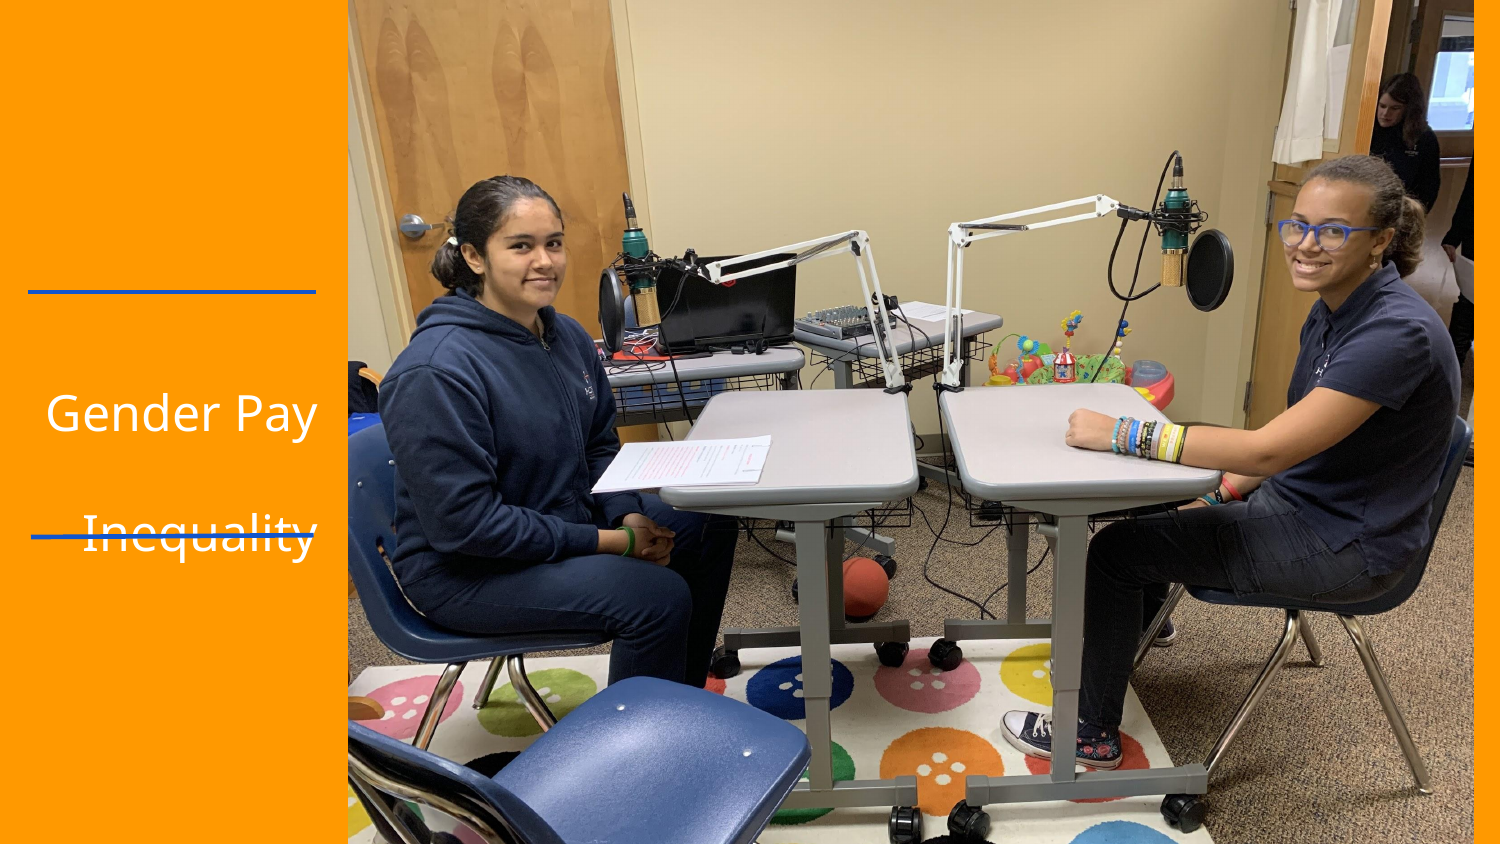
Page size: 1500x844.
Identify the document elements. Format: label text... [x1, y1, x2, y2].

text_box Gender Pay Inequality [7, 306, 333, 537]
picture [347, 0, 1474, 844]
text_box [30, 534, 314, 538]
